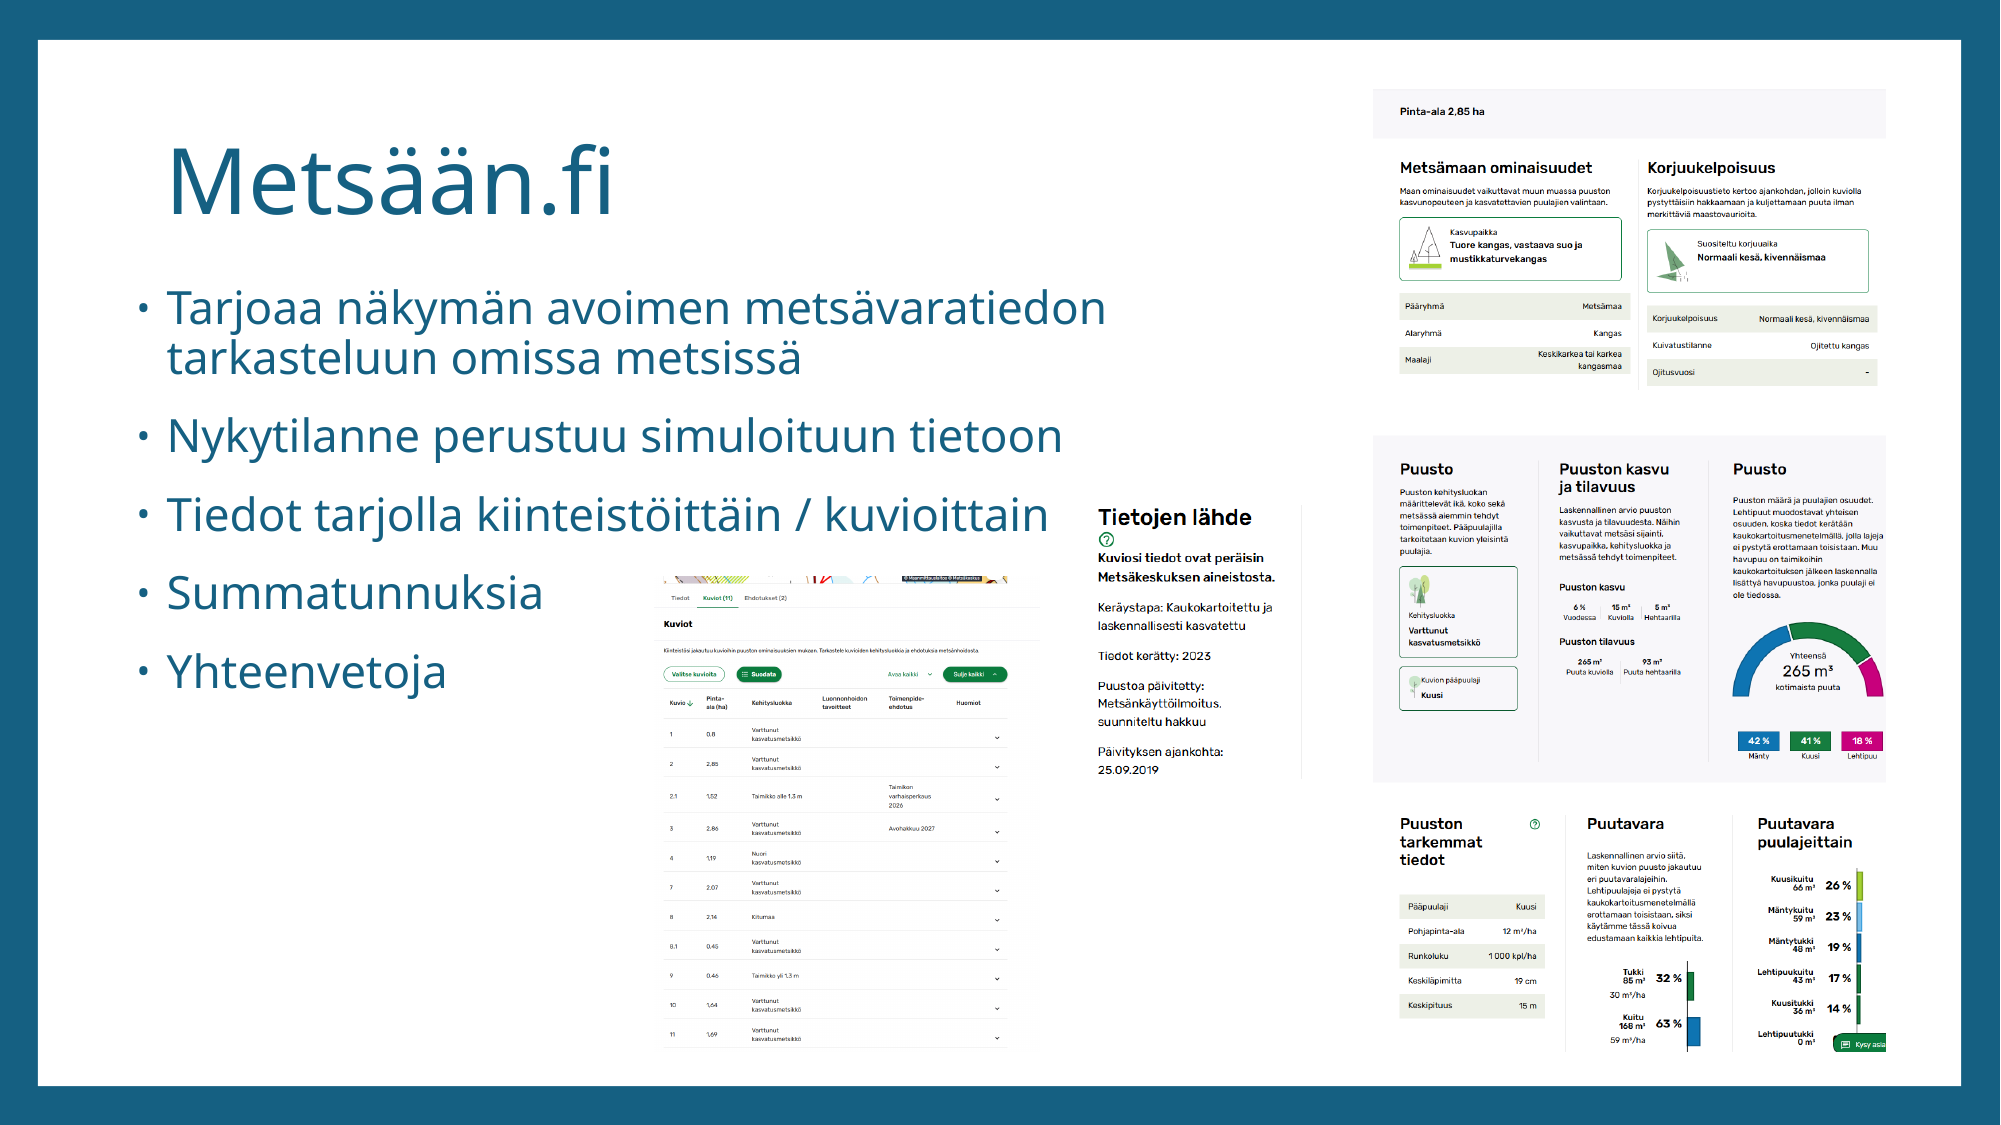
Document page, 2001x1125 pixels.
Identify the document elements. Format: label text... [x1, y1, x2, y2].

list Tarjoaa näkymän avoimen metsävaratiedon tarkasteluun omissa metsissä Nykytilanne perustuu simuloituun tietoon Tiedot tarjolla kiinteistöittäin / kuvioittain Summatunnuksia Yhteenvetoja [114, 277, 1167, 941]
picture [1053, 460, 1312, 809]
picture [1373, 89, 1887, 1052]
title Metsään.fi [150, 73, 1771, 297]
picture [653, 576, 1040, 1052]
